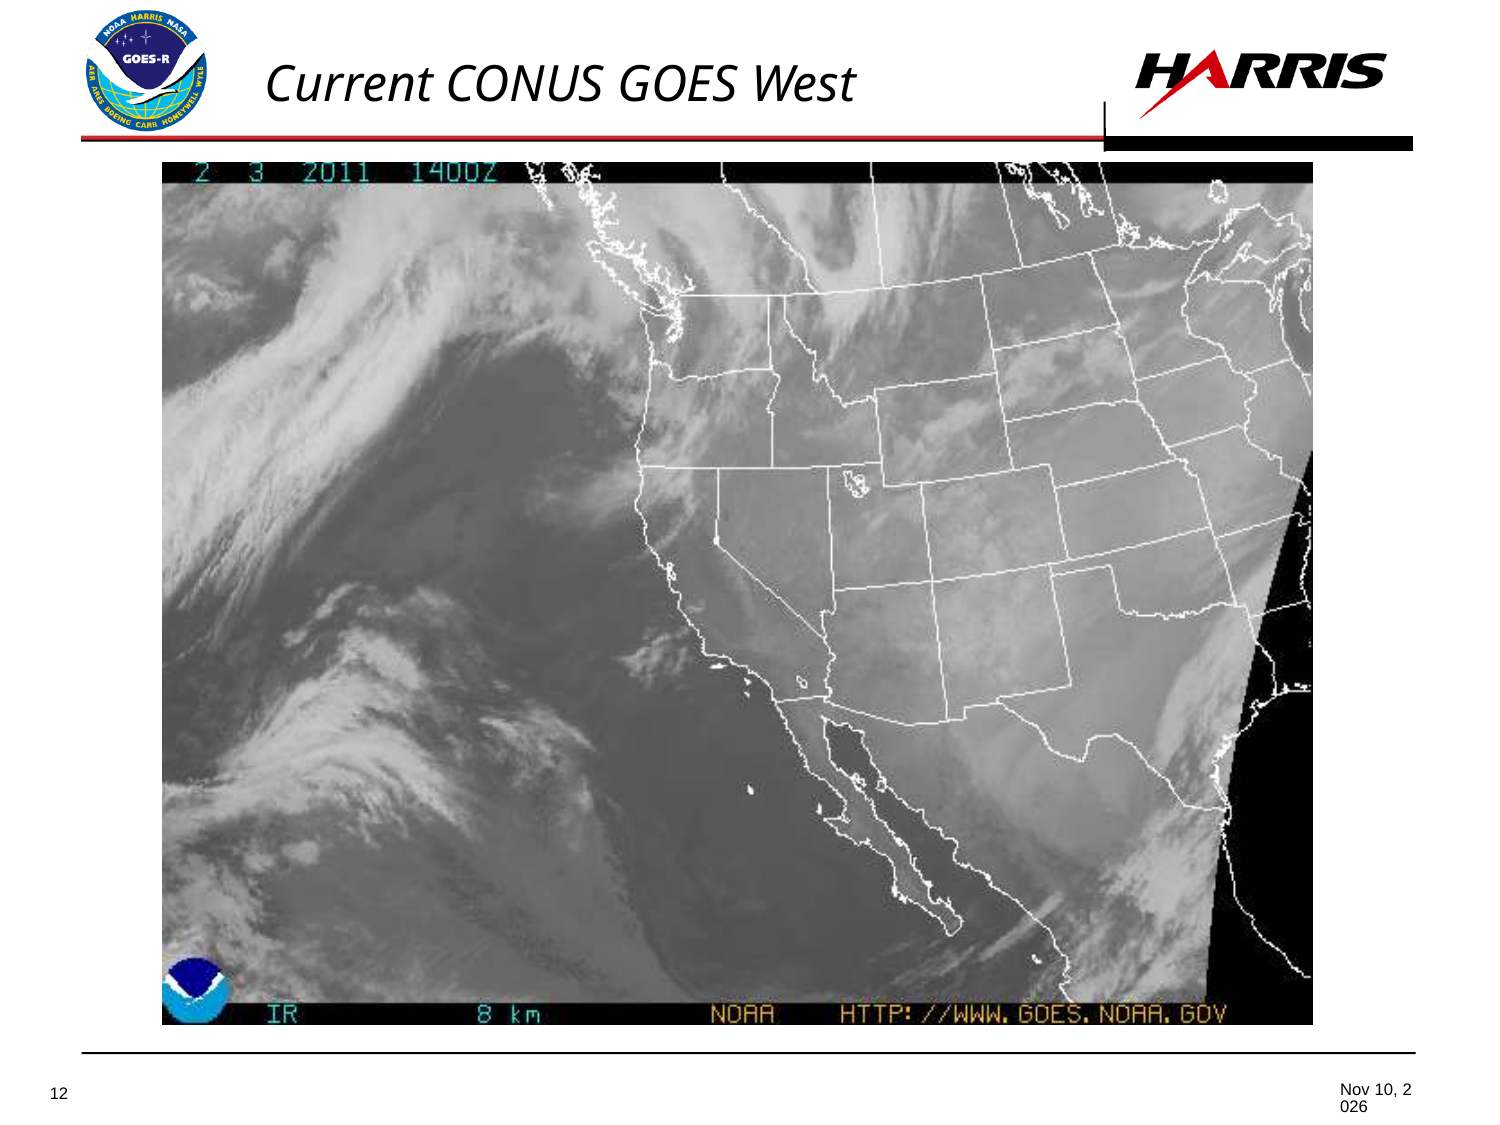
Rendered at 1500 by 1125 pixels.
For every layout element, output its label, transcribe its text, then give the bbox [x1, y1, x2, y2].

title Current CONUS GOES West [249, 37, 1177, 126]
picture [85, 0, 213, 138]
picture [162, 162, 1313, 1026]
picture [1177, 49, 1387, 119]
slide_number 27-Jun-11 [1324, 1066, 1435, 1111]
picture [162, 998, 168, 1006]
